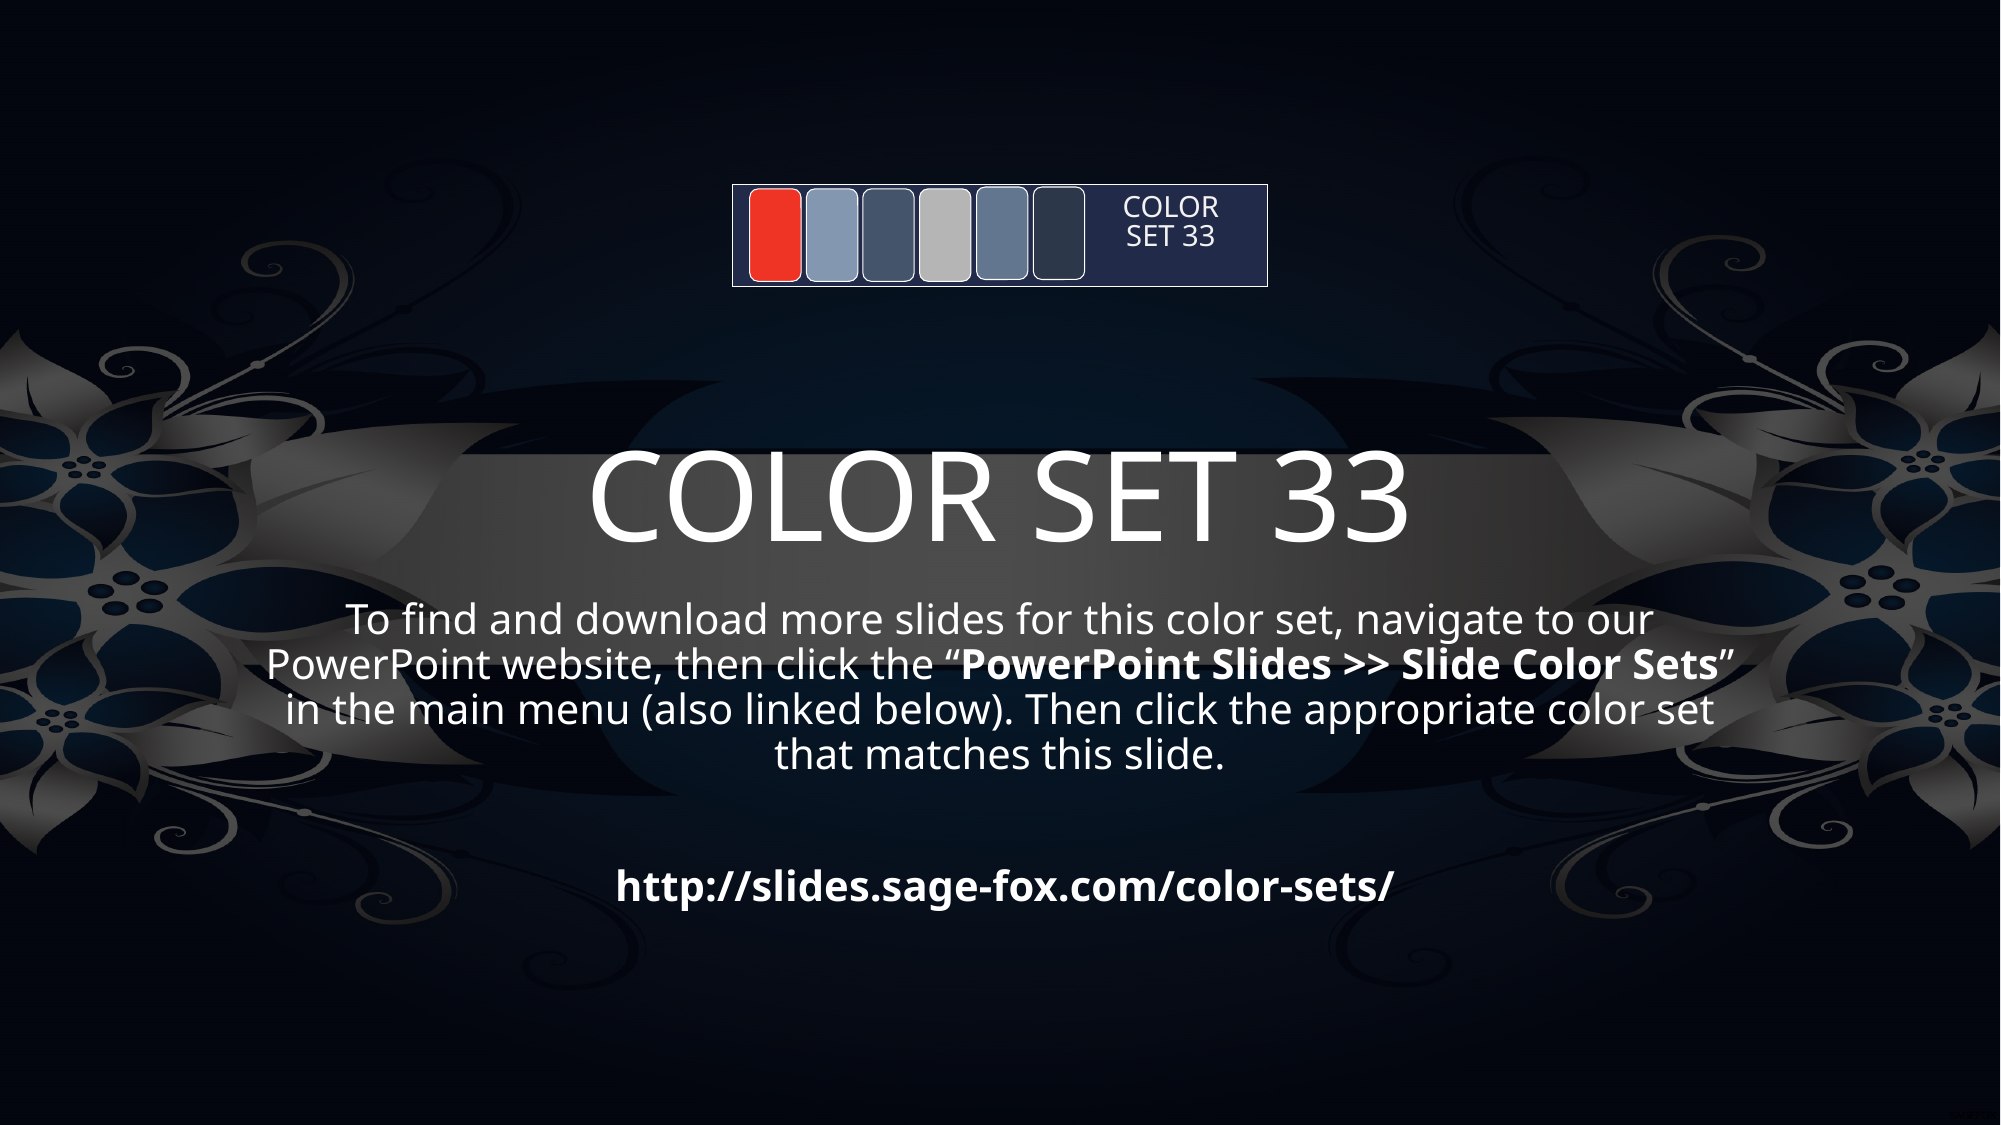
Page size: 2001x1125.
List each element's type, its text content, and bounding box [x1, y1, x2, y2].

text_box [732, 184, 1268, 290]
picture [0, 0, 2001, 1125]
title COLOR SET 33 [249, 184, 1750, 576]
subtitle To find and download more slides for this color set, navigate to our PowerPoint website, then click the “PowerPoint Slides >> Slide Color Sets” in the main menu (also linked below). Then click the appropriate color set that matches this slide. http://slides.sage-fox.com/color-sets/ [249, 590, 1750, 863]
